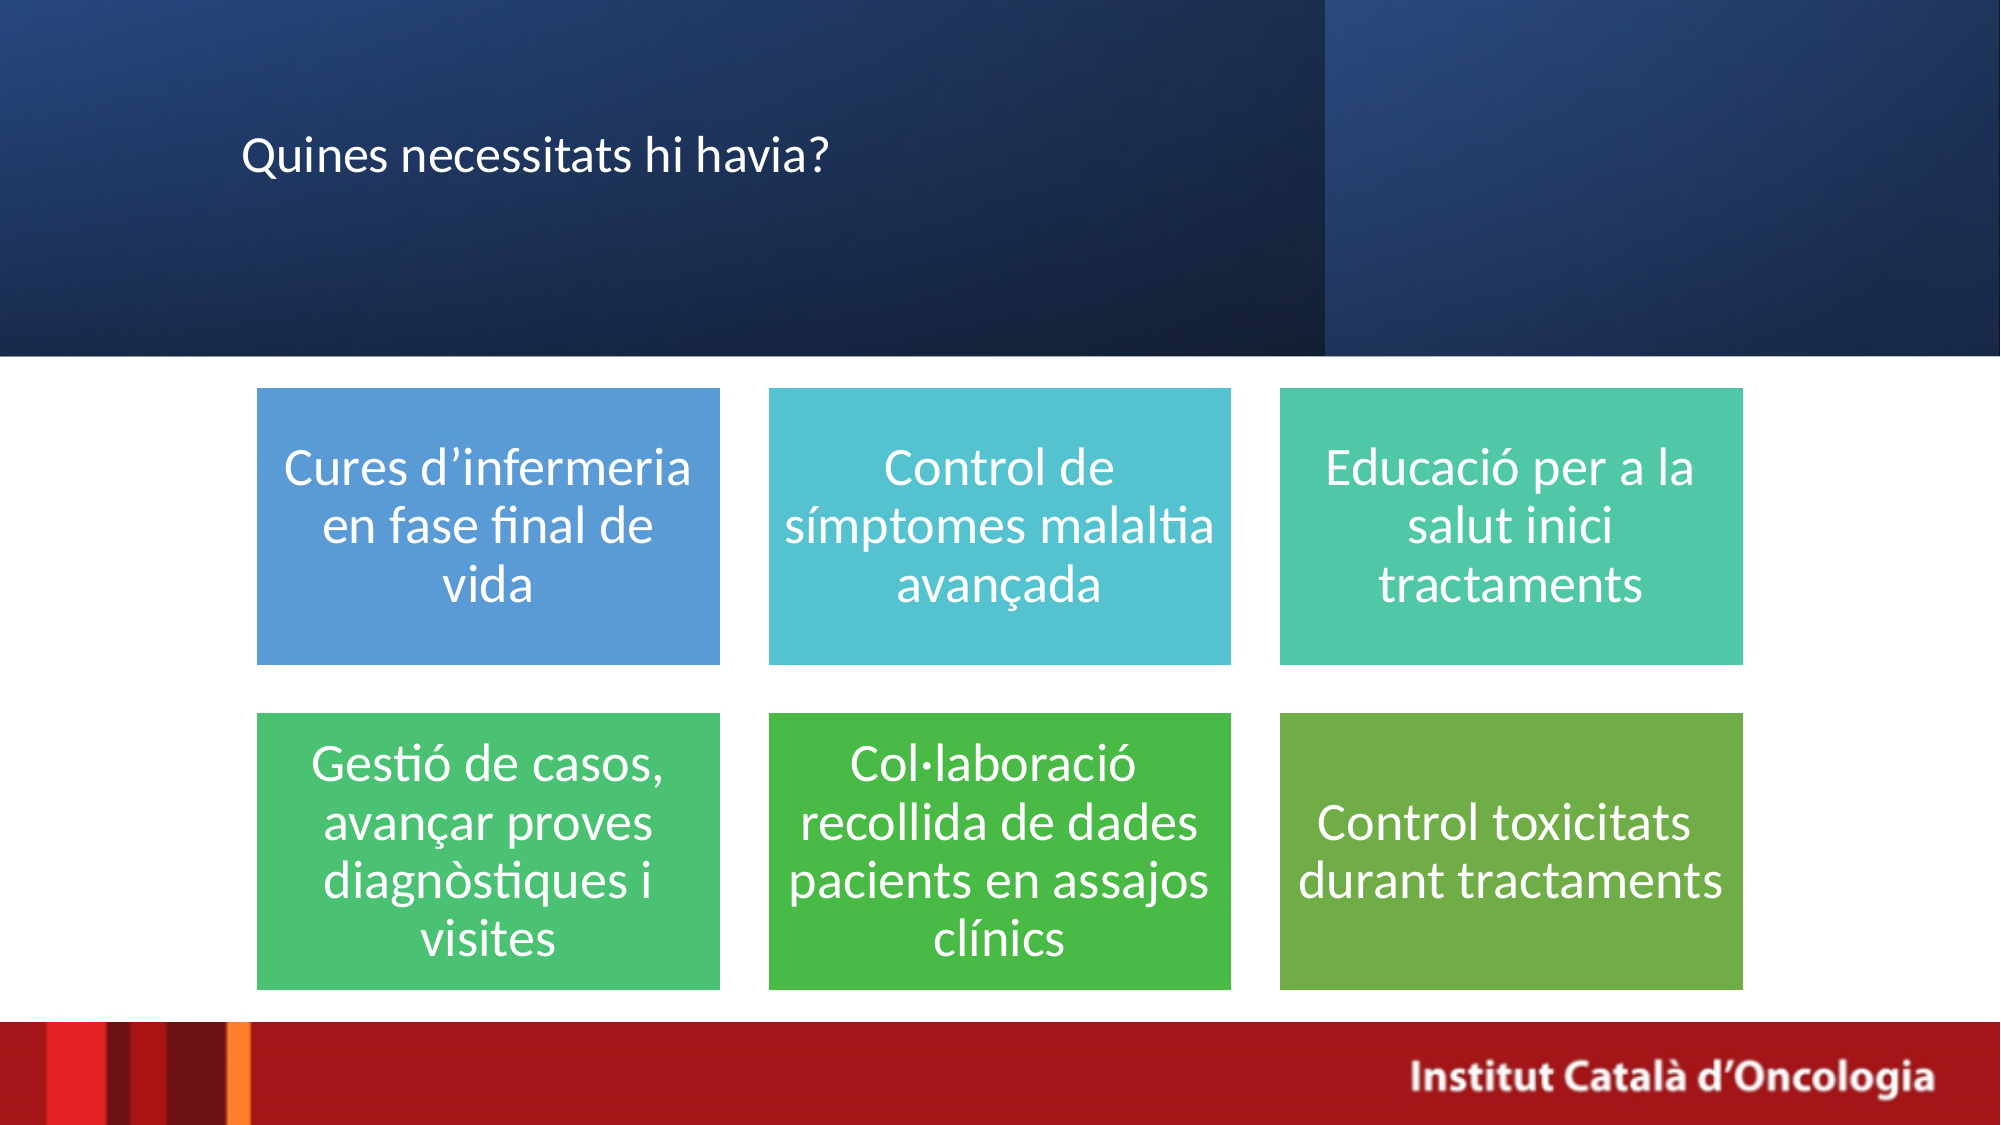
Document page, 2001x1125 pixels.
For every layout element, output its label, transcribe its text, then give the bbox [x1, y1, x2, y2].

title Quines necessitats hi havia? [226, 57, 1822, 316]
picture [0, 1022, 2000, 1125]
text_box [0, 0, 2000, 357]
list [103, 386, 1897, 992]
text_box [0, 357, 2000, 1022]
